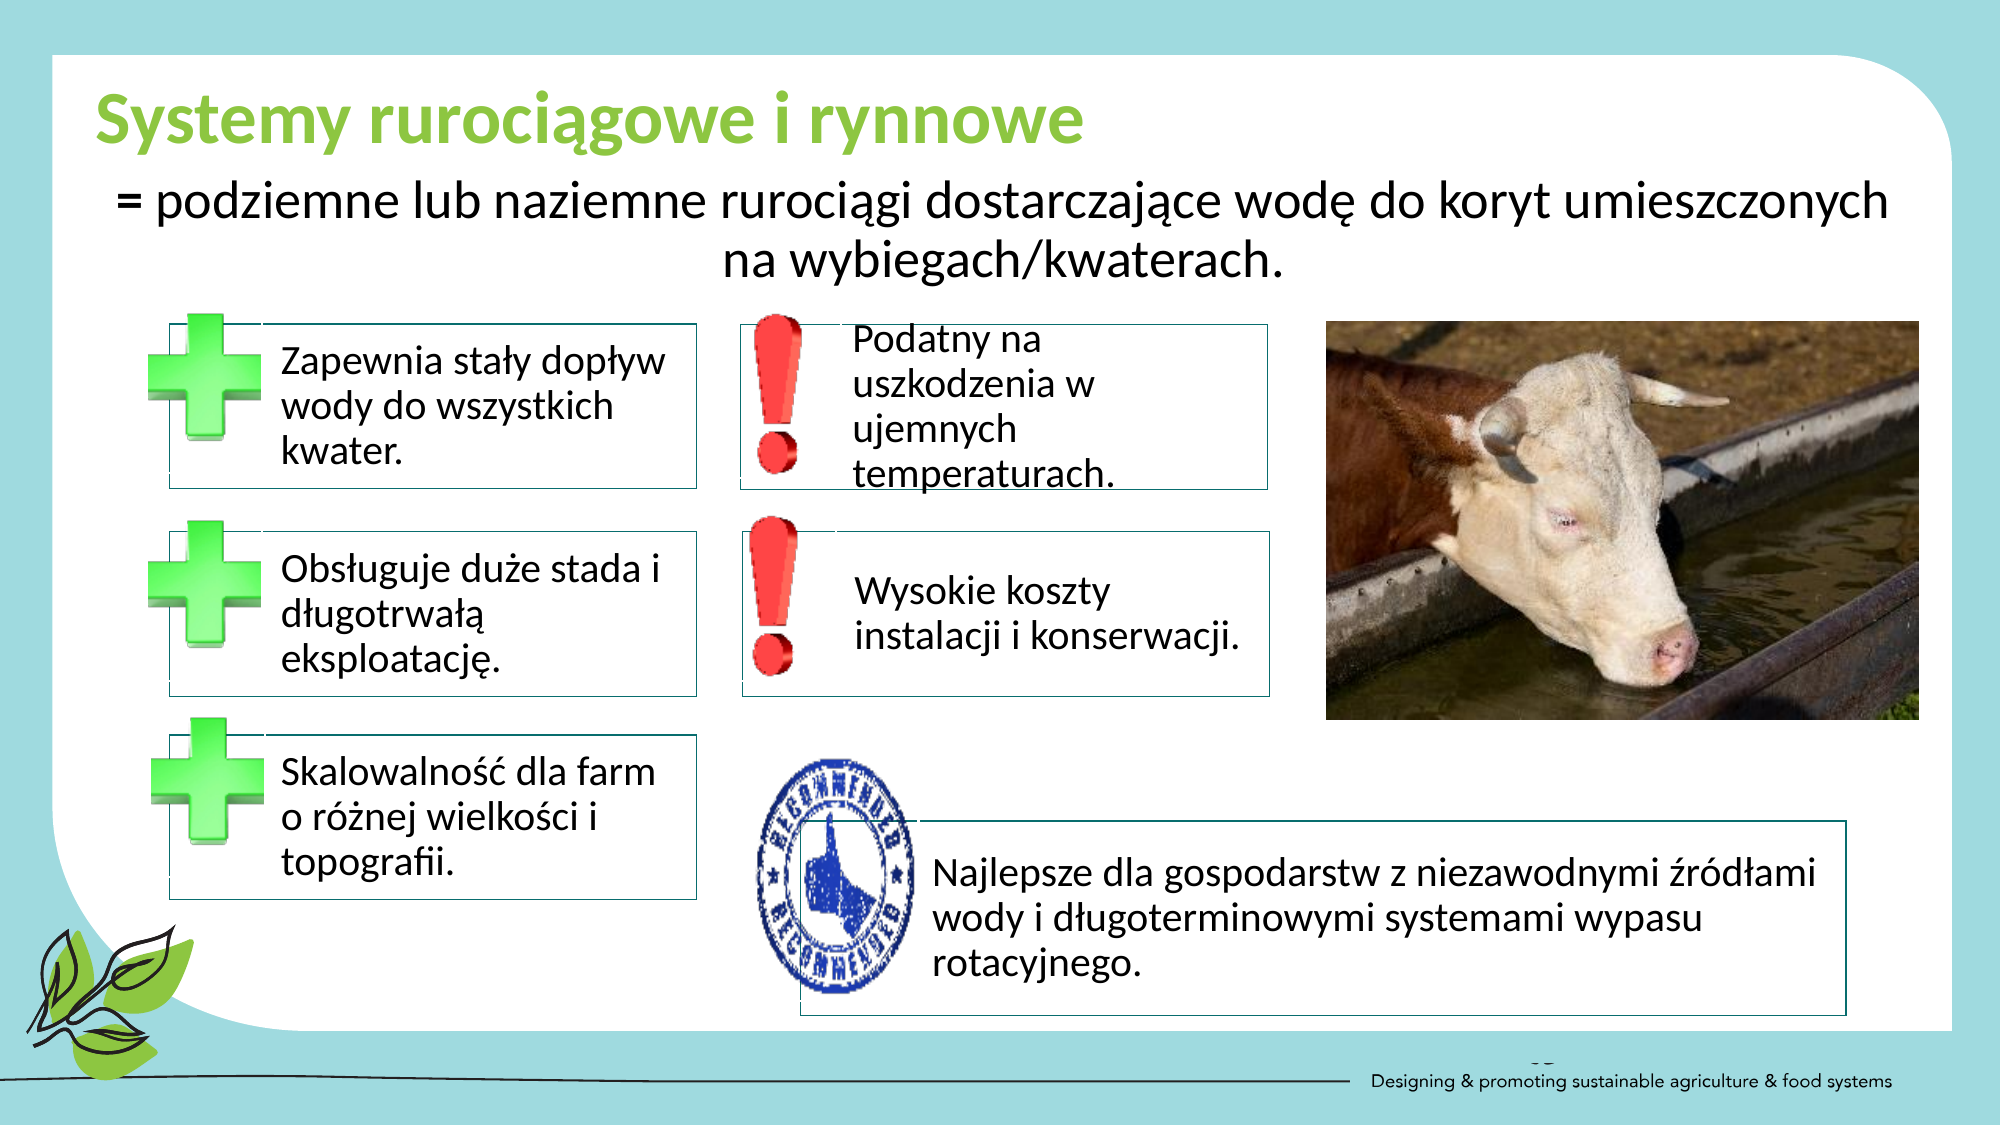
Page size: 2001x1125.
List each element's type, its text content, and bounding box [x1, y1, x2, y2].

picture [1326, 320, 1919, 720]
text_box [35, 897, 192, 1089]
picture [1332, 1063, 1914, 1105]
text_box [753, 753, 1846, 1016]
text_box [19, 294, 1398, 910]
text_box = podziemne lub naziemne rurociągi dostarczające wodę do koryt umieszczonych na wybiegach/kwaterach. [89, 166, 1920, 295]
list Systemy rurociągowe i rynnowe [81, 71, 1820, 204]
